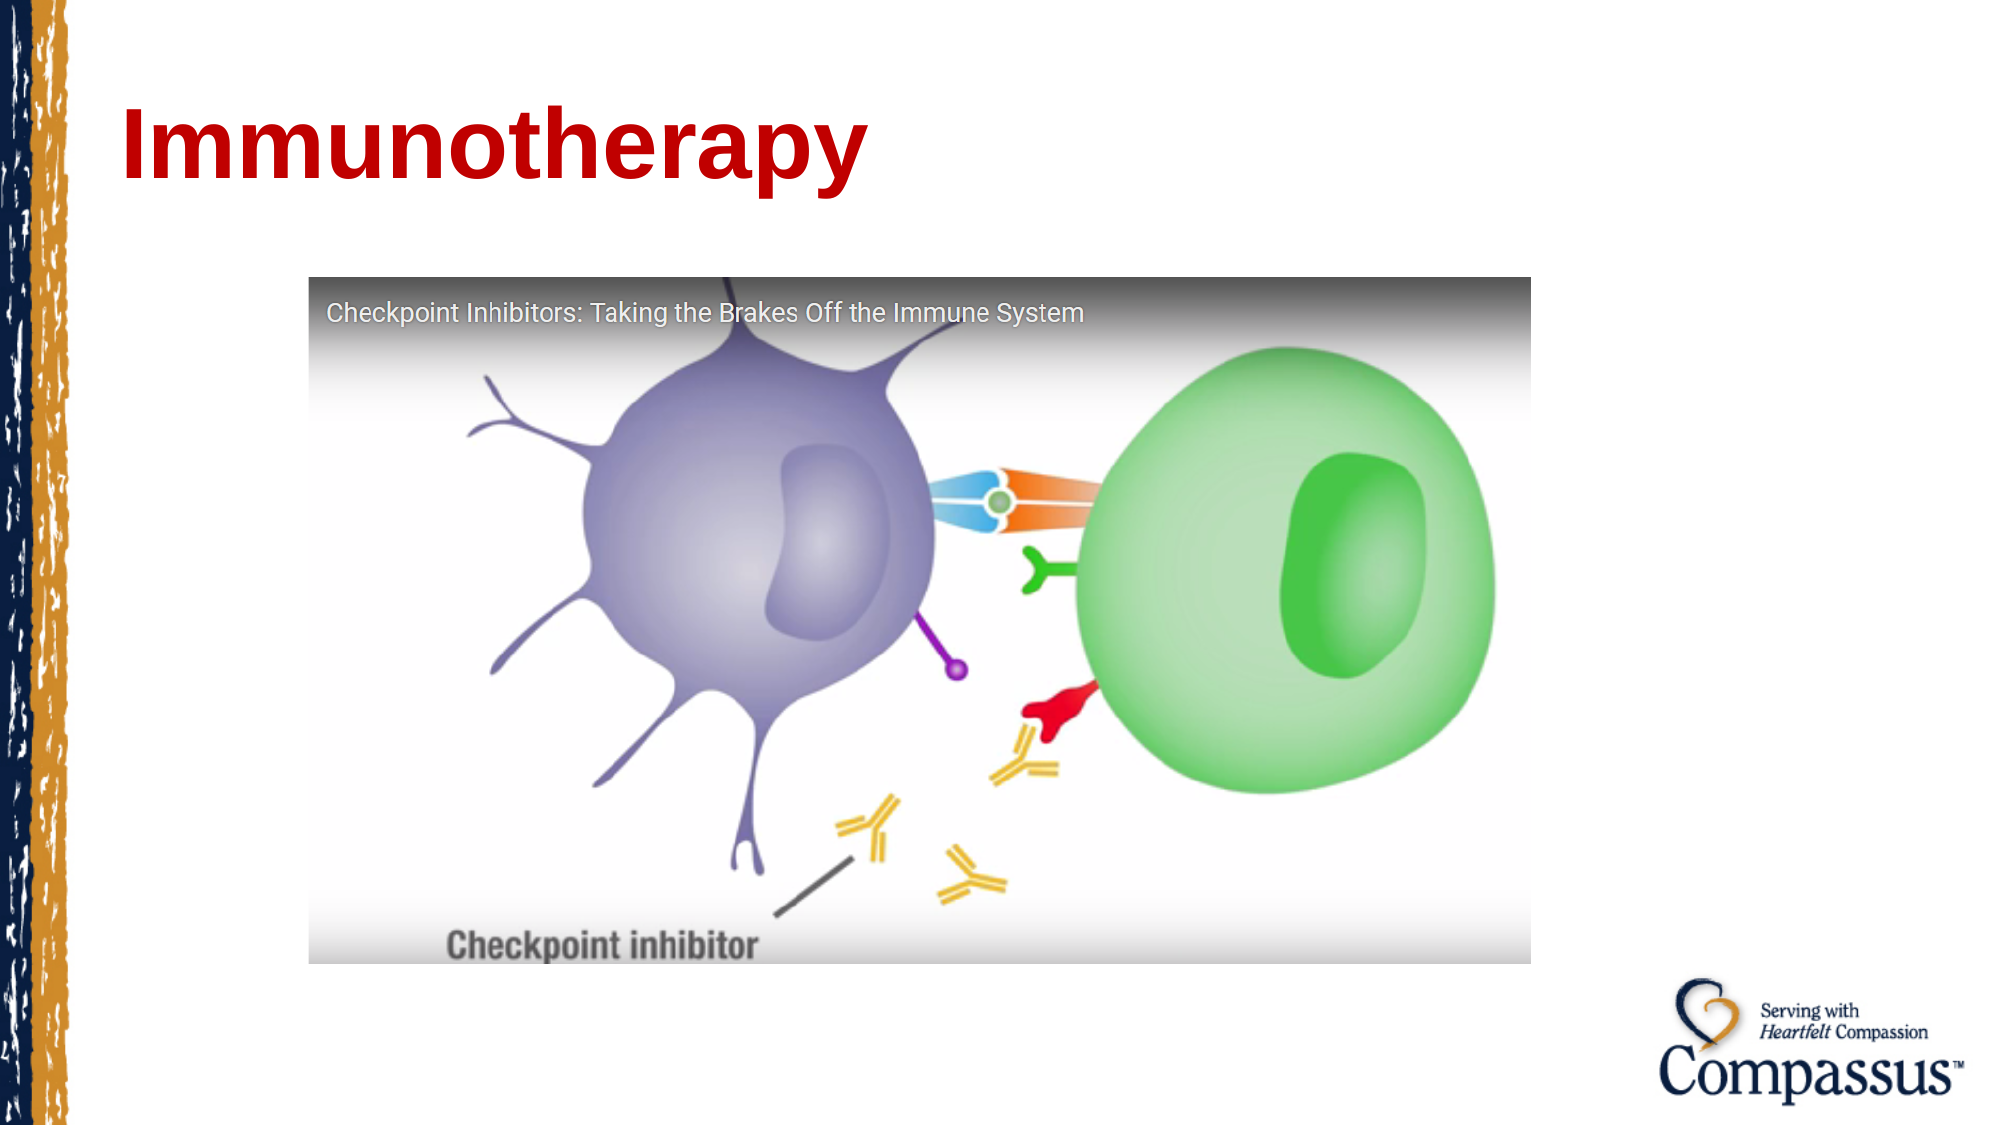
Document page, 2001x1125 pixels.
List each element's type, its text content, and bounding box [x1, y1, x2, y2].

picture [0, 0, 2001, 1125]
title Immunotherapy [99, 45, 1900, 233]
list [308, 276, 1532, 964]
